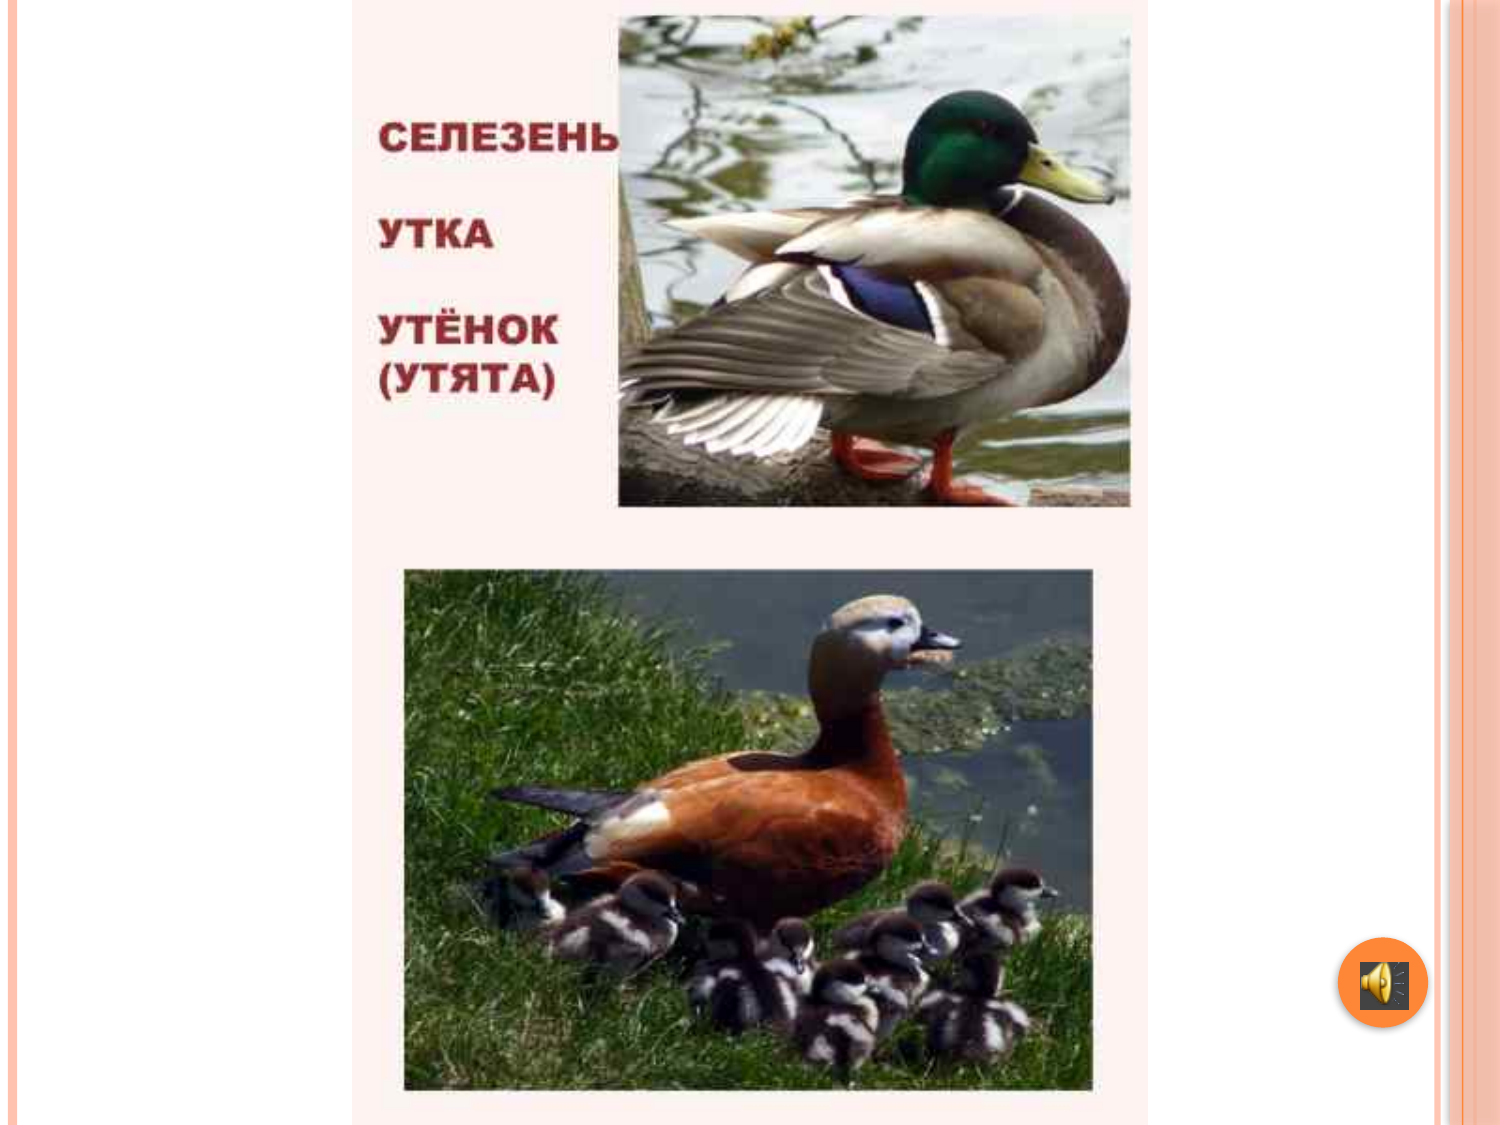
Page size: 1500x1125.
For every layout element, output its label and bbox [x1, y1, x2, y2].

picture [351, 0, 1149, 1125]
picture [1358, 960, 1410, 1012]
